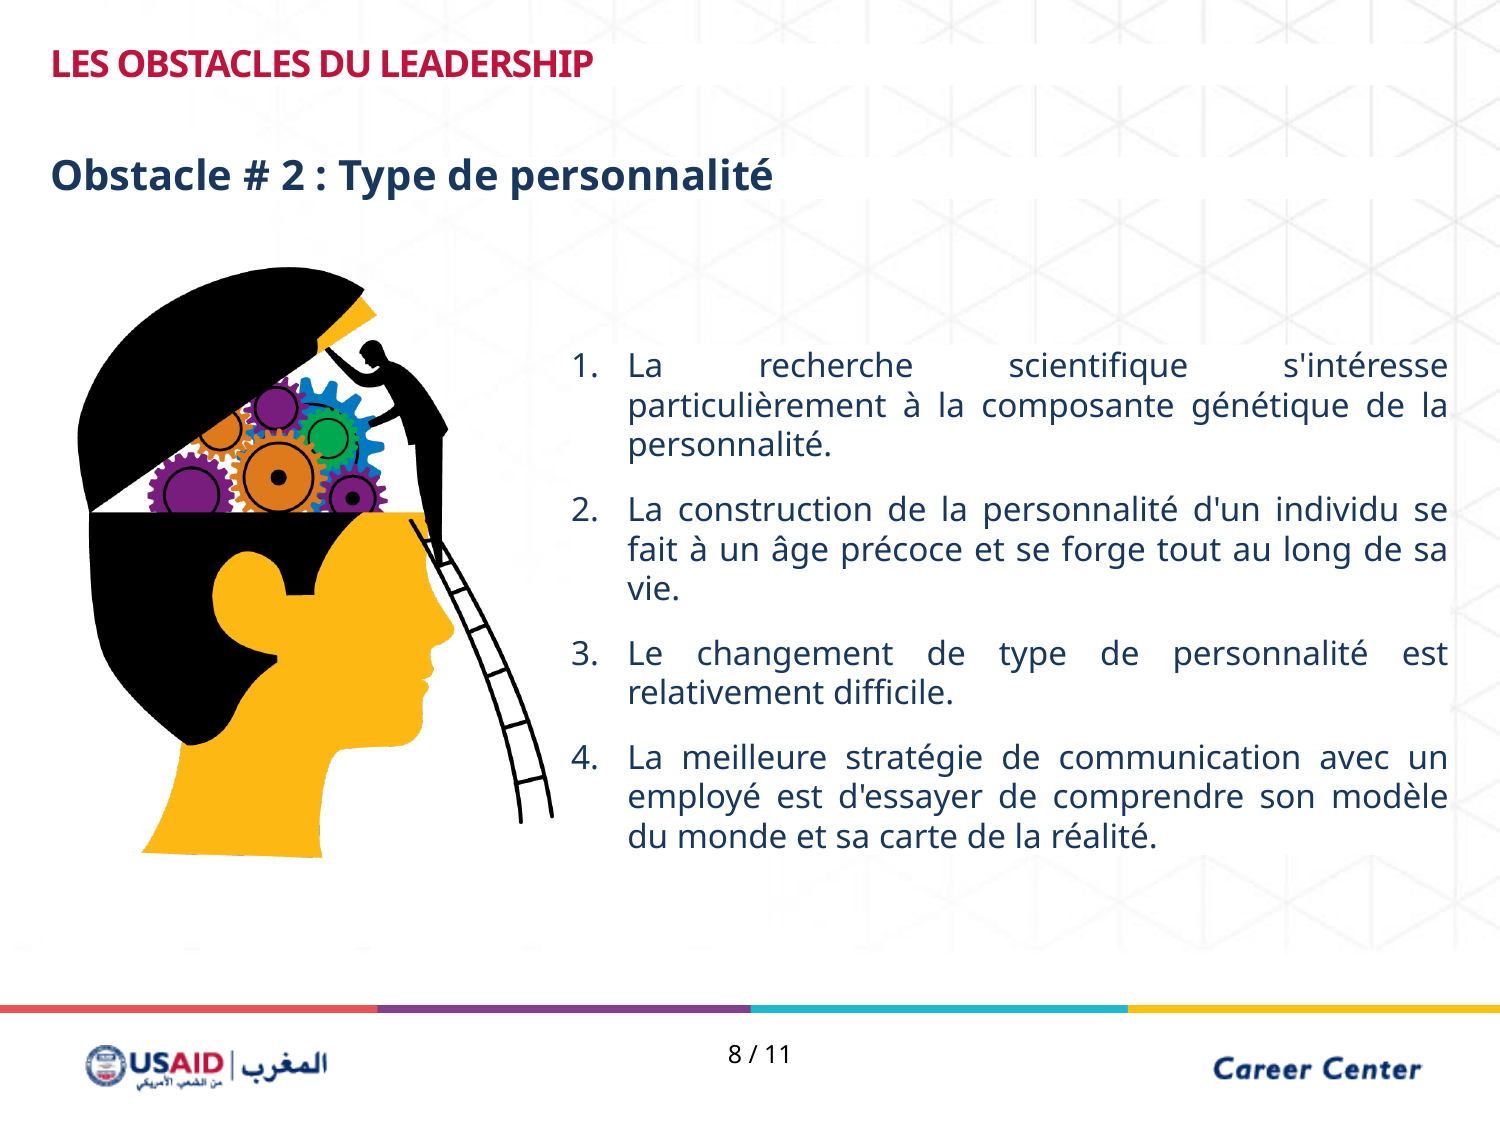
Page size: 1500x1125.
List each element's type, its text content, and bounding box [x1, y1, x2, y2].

text_box LES OBSTACLES DU LEADERSHIP [50, 43, 1450, 86]
text_box La recherche scientifique s'intéresse particulièrement à la composante génétique de la personnalité. La construction de la personnalité d'un individu se fait à un âge précoce et se forge tout au long de sa vie. Le changement de type de personnalité est relativement difficile. La meilleure stratégie de communication avec un employé est d'essayer de comprendre son modèle du monde et sa carte de la réalité. [601, 344, 1450, 856]
picture [0, 0, 1500, 1093]
text_box 8 / 11 [656, 1031, 865, 1080]
text_box Obstacle # 2 : Type de personnalité [49, 157, 1450, 199]
